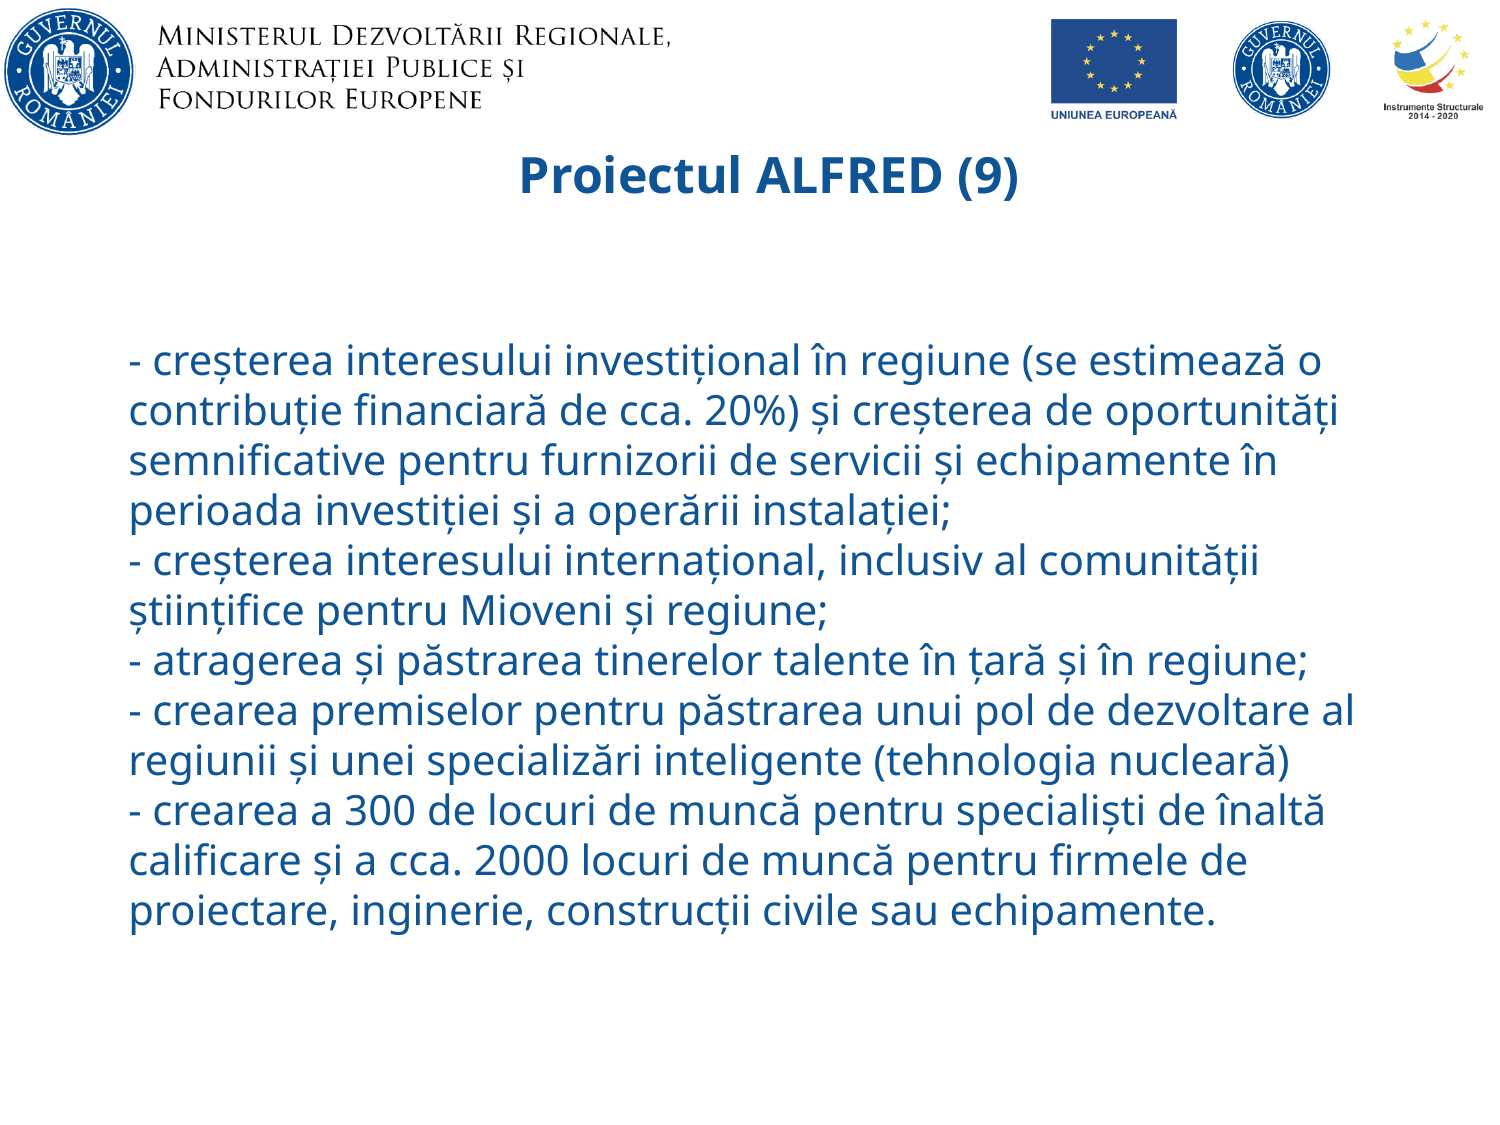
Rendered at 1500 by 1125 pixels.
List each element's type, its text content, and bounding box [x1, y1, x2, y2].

text_box Proiectul ALFRED (9) [64, 136, 1415, 255]
picture [2, 5, 680, 136]
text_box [1050, 18, 1483, 119]
text_box - creșterea interesului investițional în regiune (se estimează o contribuție financiară de cca. 20%) și creșterea de oportunități semnificative pentru furnizorii de servicii și echipamente în perioada investiției și a operării instalației; - creșterea interesului internațional, inclusiv al comunității științifice pentru Mioveni și regiune; - atragerea și păstrarea tinerelor talente în țară și în regiune; - crearea premiselor pentru păstrarea unui pol de dezvoltare al regiunii și unei specializări inteligente (tehnologia nucleară) - crearea a 300 de locuri de muncă pentru specialiști de înaltă calificare și a cca. 2000 locuri de muncă pentru firmele de proiectare, inginerie, construcții civile sau echipamente. [113, 326, 1417, 992]
